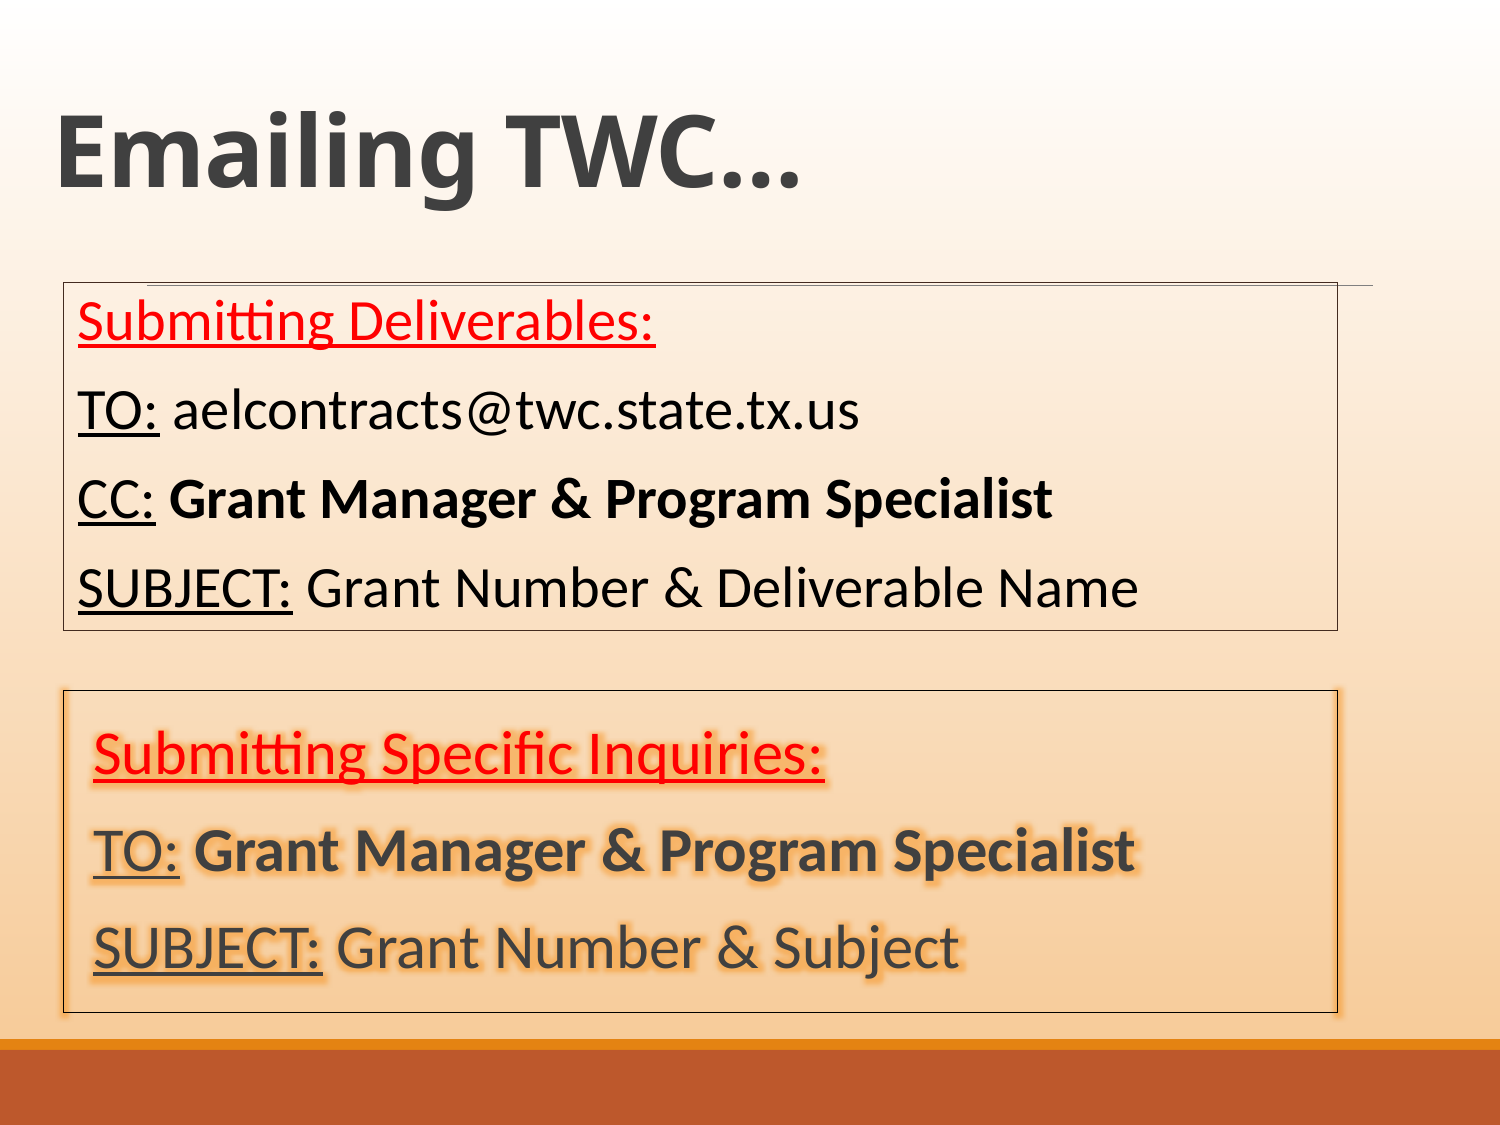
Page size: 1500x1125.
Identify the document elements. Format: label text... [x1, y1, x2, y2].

title Emailing TWC… [37, 77, 1413, 216]
text_box Submitting Specific Inquiries: TO: Grant Manager & Program Specialist SUBJECT: Grant Number & Subject [63, 690, 1338, 1013]
list Submitting Deliverables: TO: aelcontracts@twc.state.tx.us CC: Grant Manager & Program Specialist SUBJECT: Grant Number & Deliverable Name [63, 282, 1338, 631]
